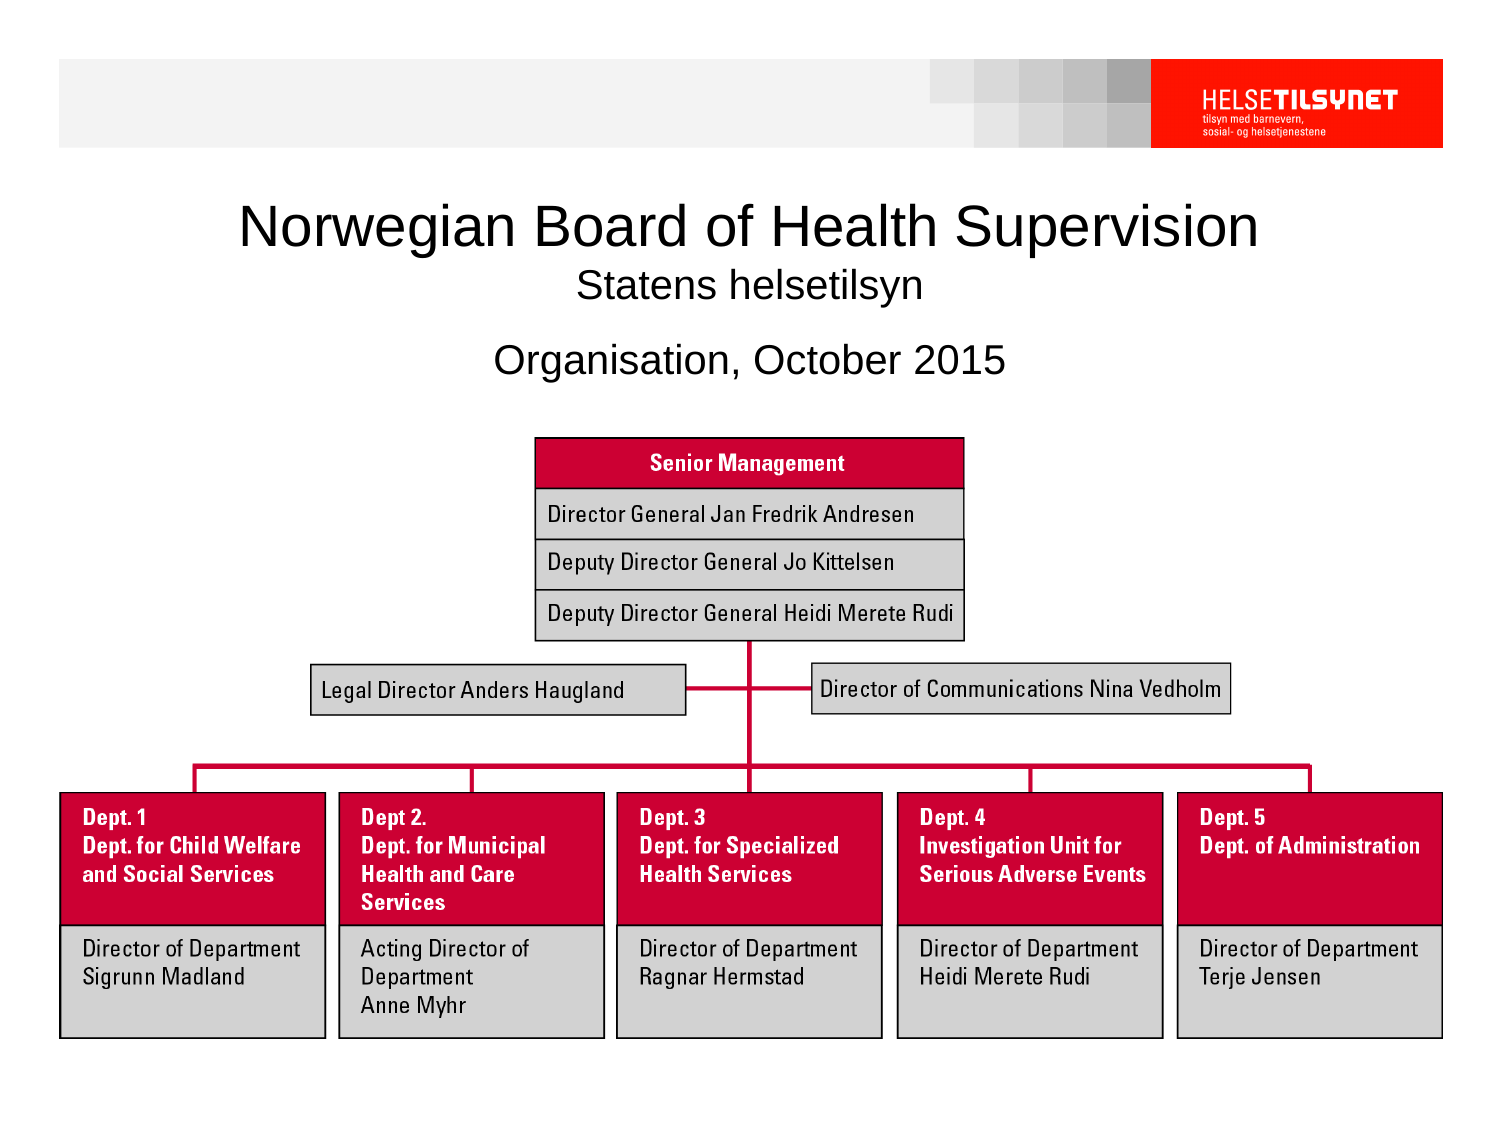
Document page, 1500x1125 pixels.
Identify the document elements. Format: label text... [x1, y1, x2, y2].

picture [1151, 59, 1443, 148]
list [58, 436, 1443, 1040]
title Norwegian Board of Health Supervision Statens helsetilsyn Organisation, October 2015 [58, 187, 1442, 395]
